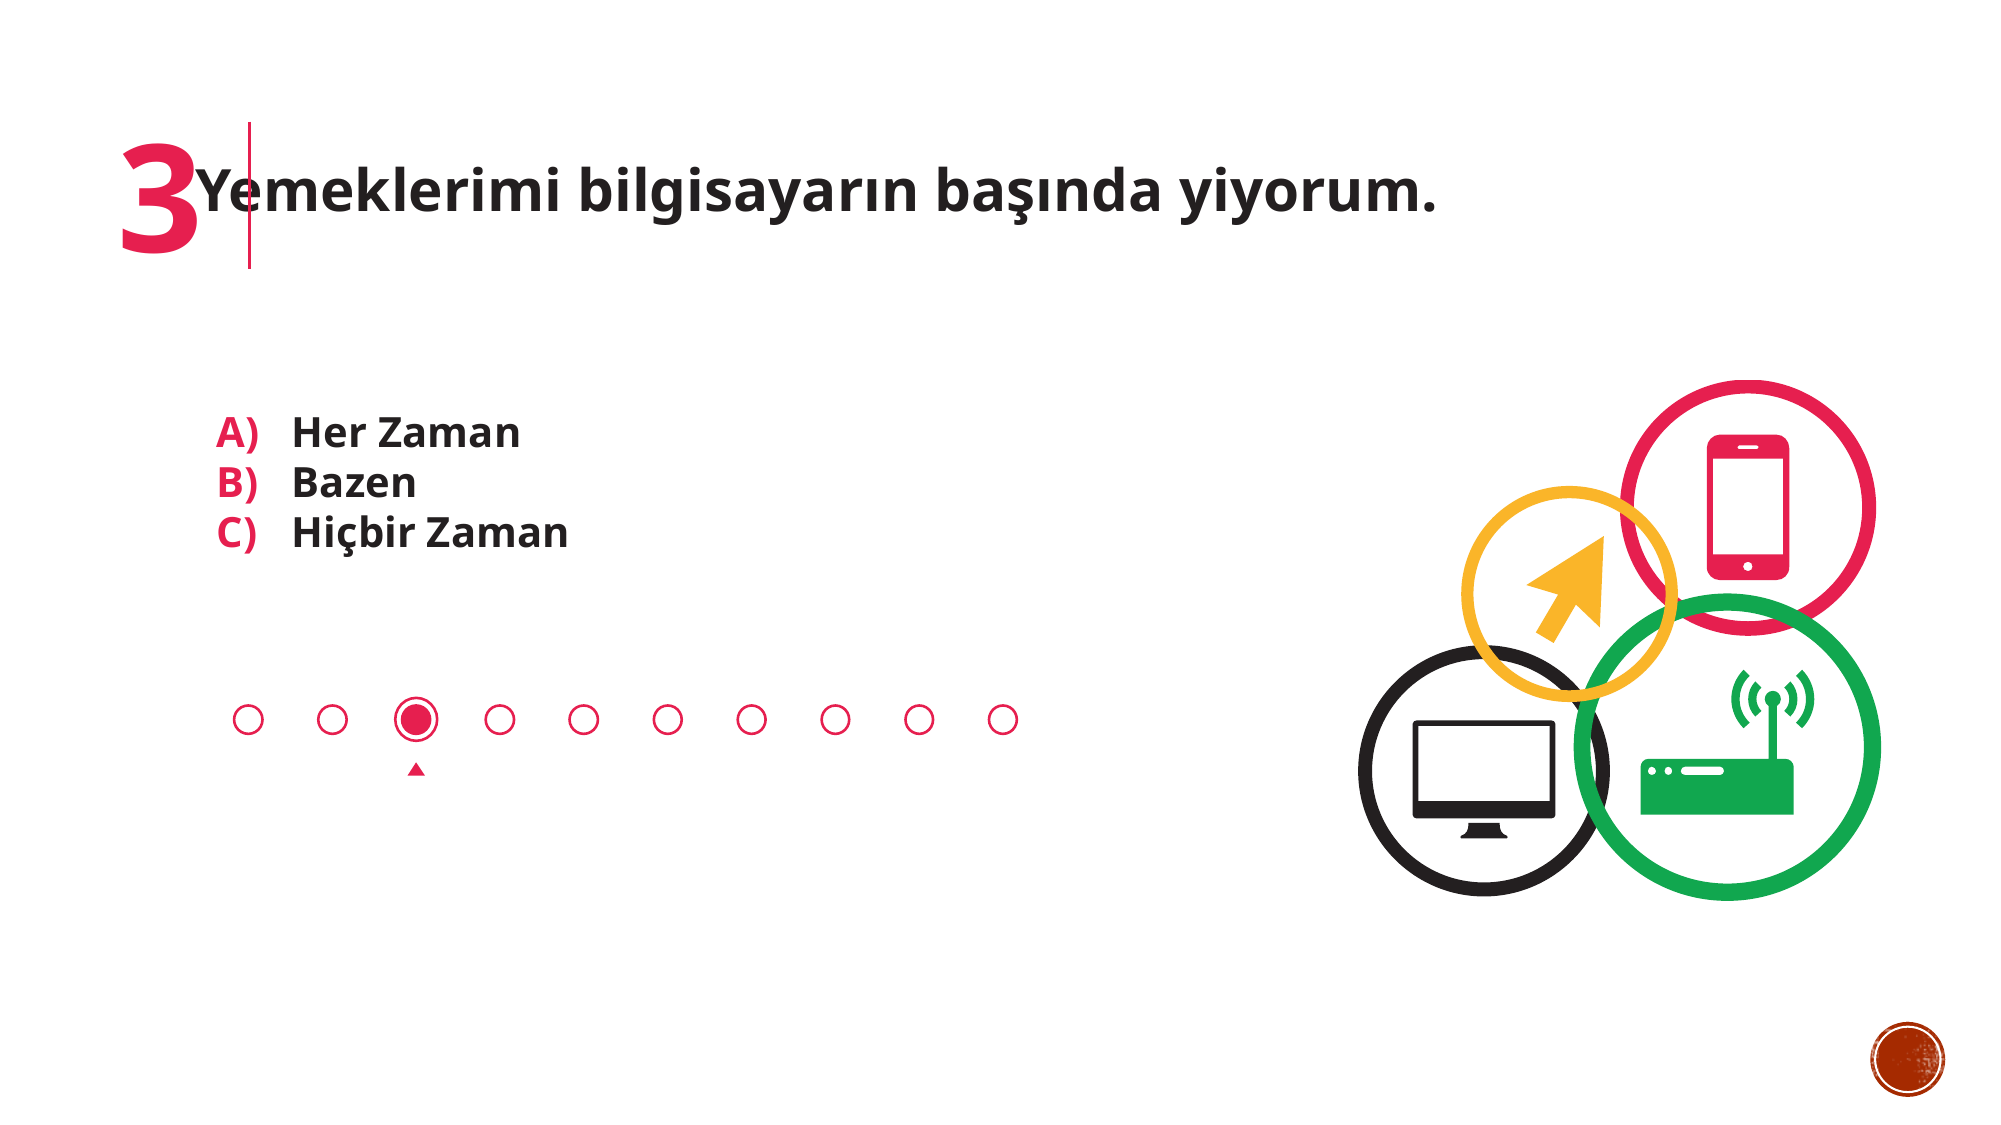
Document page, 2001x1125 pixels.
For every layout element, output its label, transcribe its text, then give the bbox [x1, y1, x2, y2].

text_box Her Zaman Bazen Hiçbir Zaman [202, 398, 586, 564]
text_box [236, 706, 1016, 734]
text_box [110, 98, 250, 290]
text_box Yemeklerimi bilgisayarın başında yiyorum. [252, 145, 1453, 231]
picture [1359, 382, 1881, 901]
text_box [397, 700, 435, 706]
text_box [397, 734, 435, 773]
